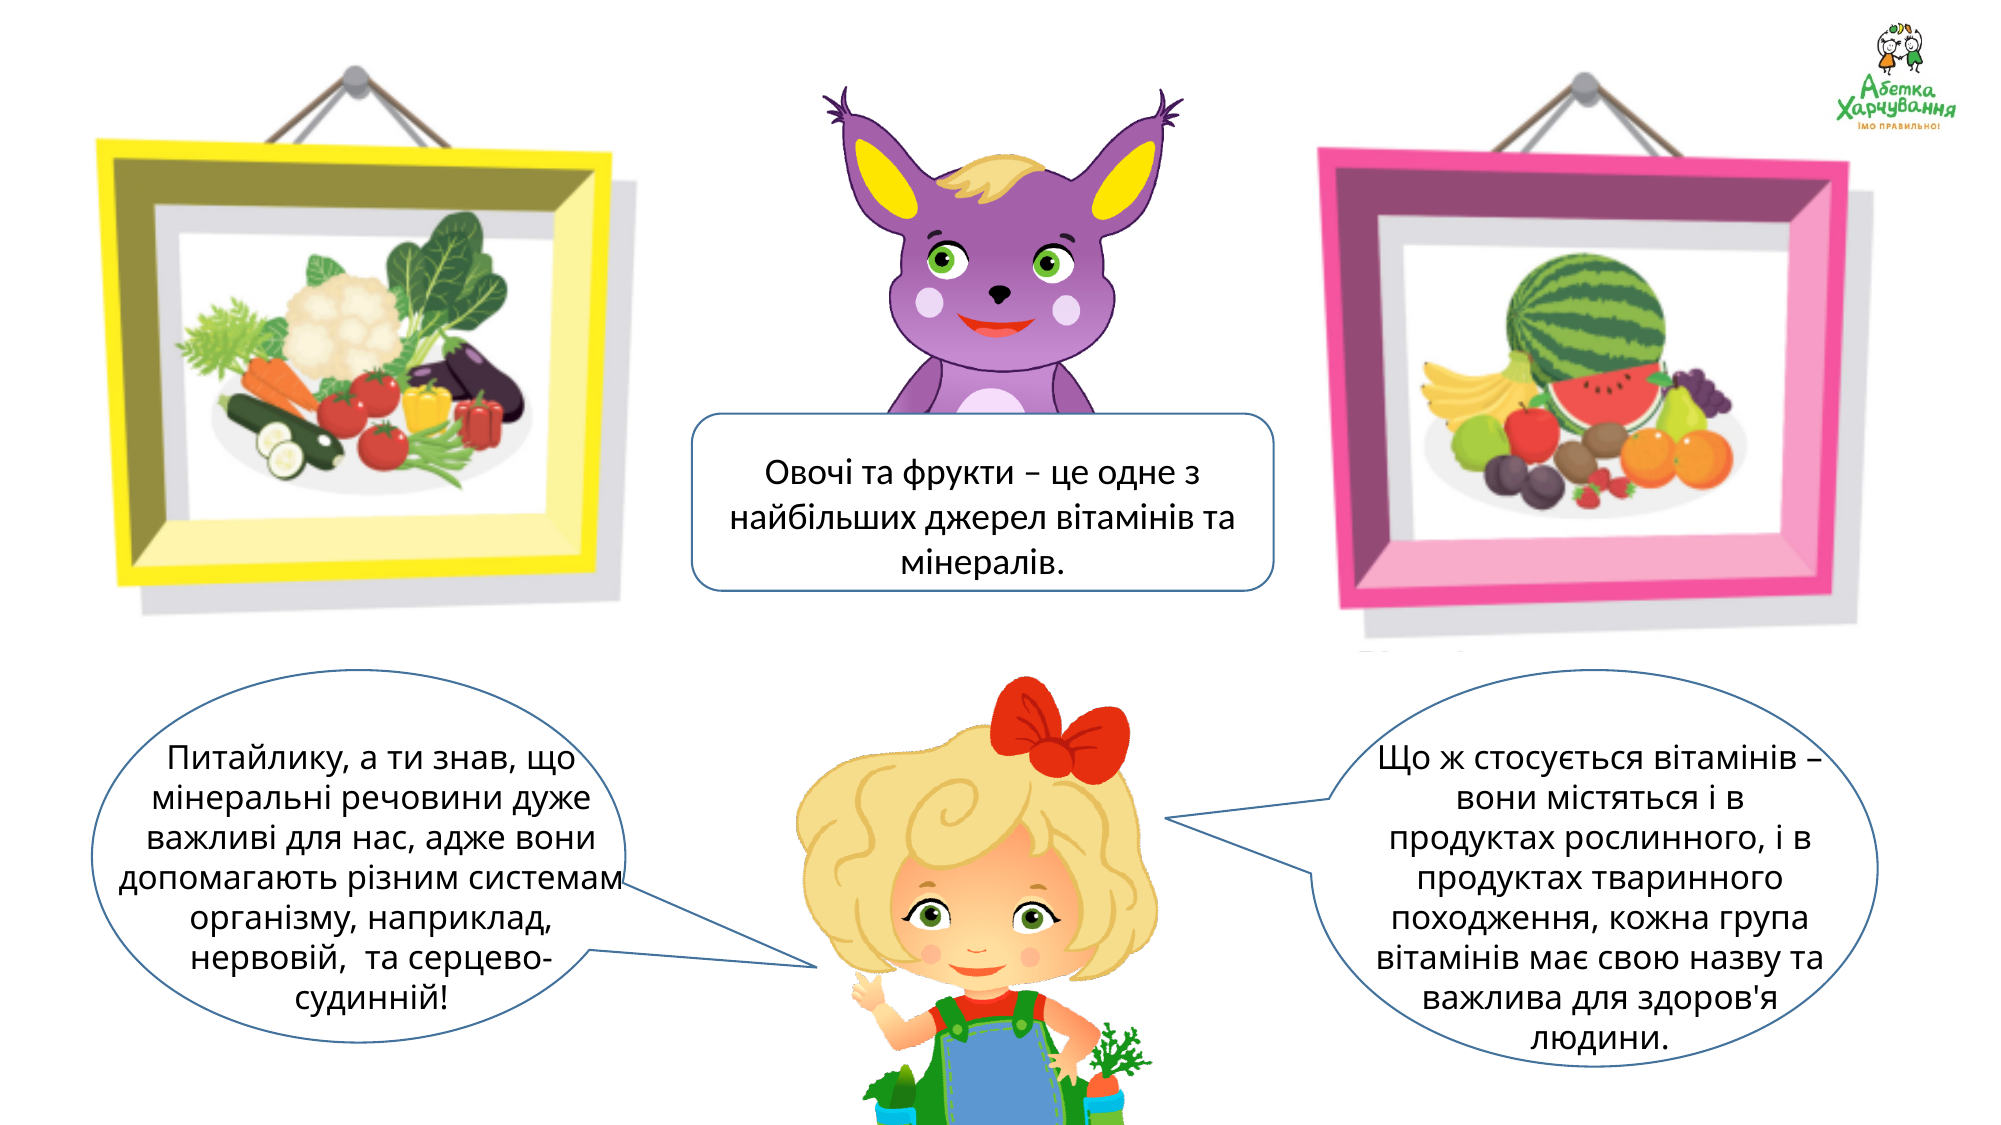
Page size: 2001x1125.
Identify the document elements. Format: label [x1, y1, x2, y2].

picture [70, 36, 653, 630]
picture [769, 18, 1228, 413]
text_box [1310, 670, 1878, 1068]
text_box [691, 413, 1274, 591]
picture [582, 18, 1973, 1125]
text_box [91, 670, 646, 1043]
